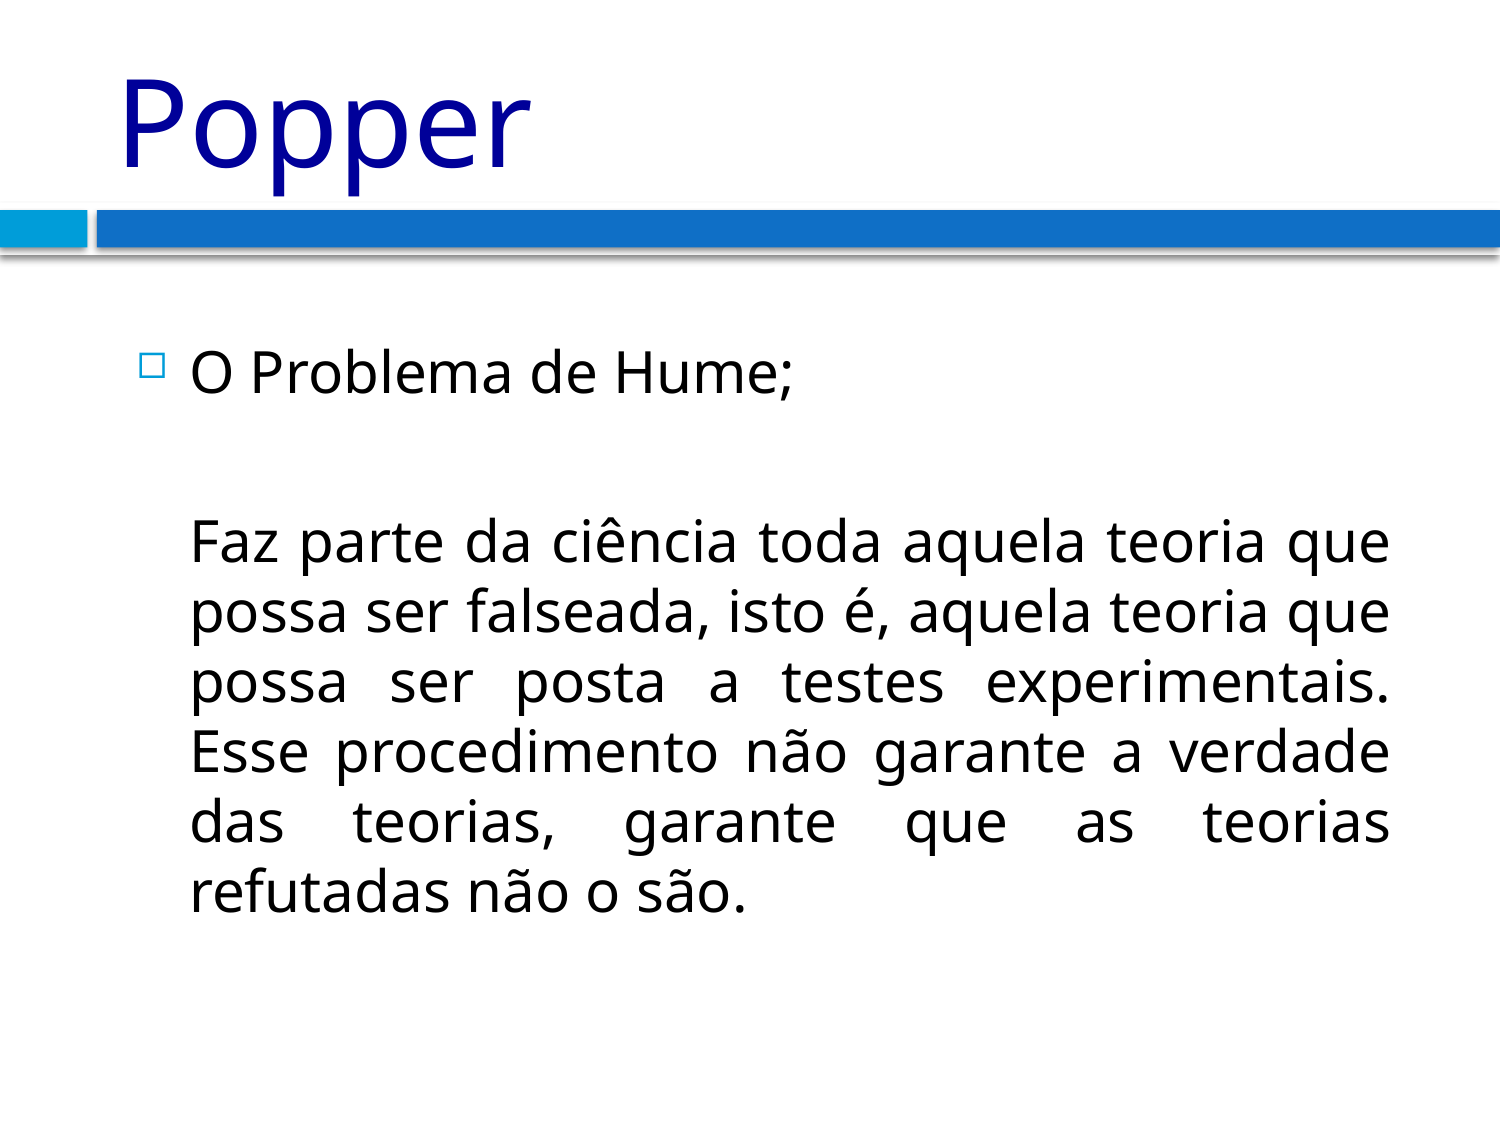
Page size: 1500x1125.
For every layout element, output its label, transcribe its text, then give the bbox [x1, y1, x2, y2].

list O Problema de Hume; Faz parte da ciência toda aquela teoria que possa ser falseada, isto é, aquela teoria que possa ser posta a testes experimentais. Esse procedimento não garante a verdade das teorias, garante que as teorias refutadas não o são. [121, 328, 1407, 1008]
title Popper [100, 37, 1438, 200]
